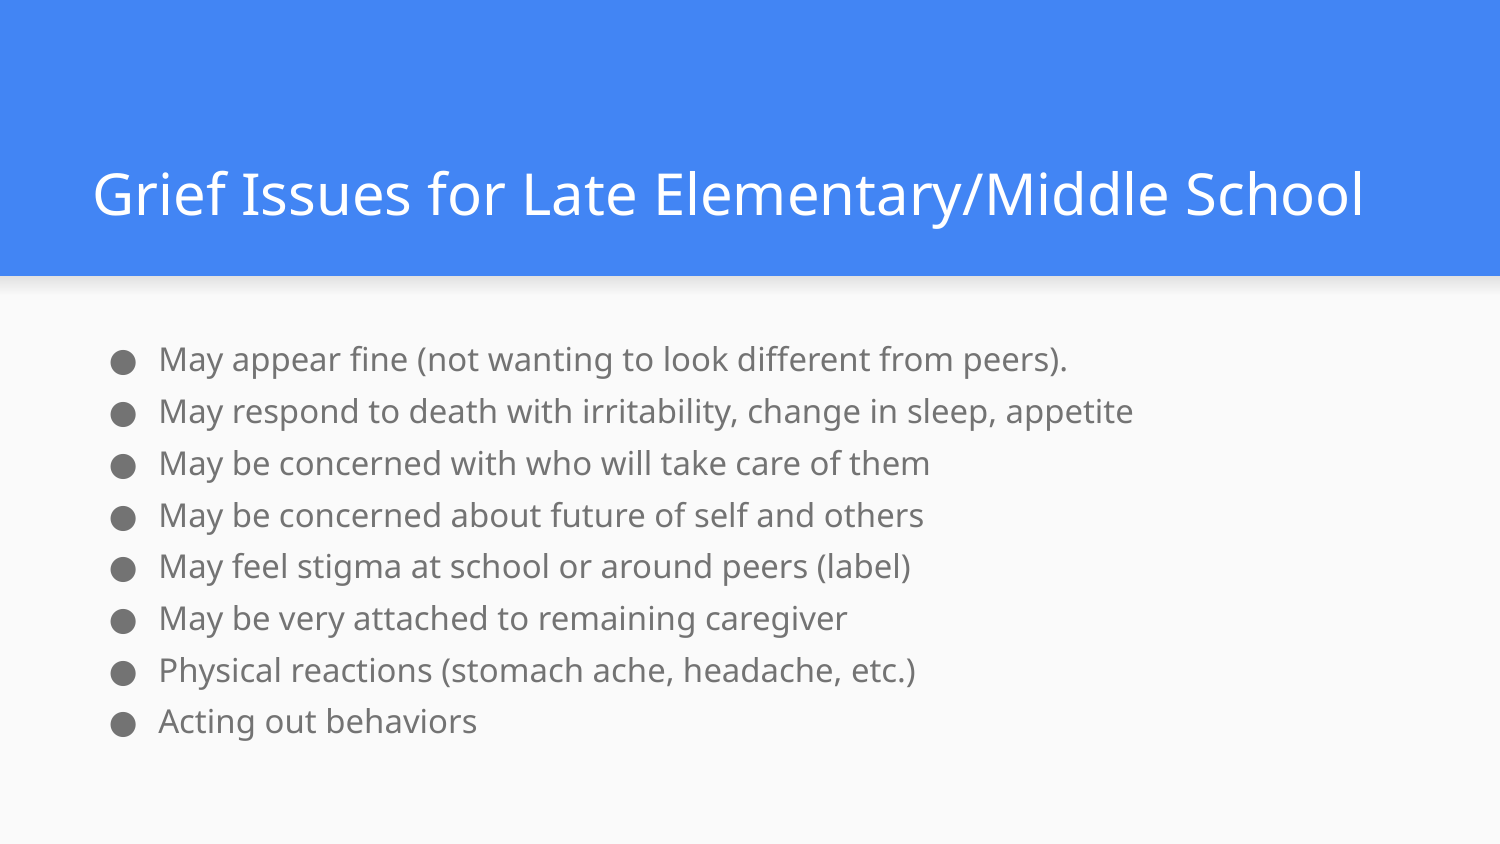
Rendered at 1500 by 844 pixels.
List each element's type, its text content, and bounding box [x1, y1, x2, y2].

list May appear fine (not wanting to look different from peers). May respond to death with irritability, change in sleep, appetite May be concerned with who will take care of them May be concerned about future of self and others May feel stigma at school or around peers (label) May be very attached to remaining caregiver Physical reactions (stomach ache, headache, etc.) Acting out behaviors [77, 314, 1427, 760]
title Grief Issues for Late Elementary/Middle School [77, 121, 1427, 248]
